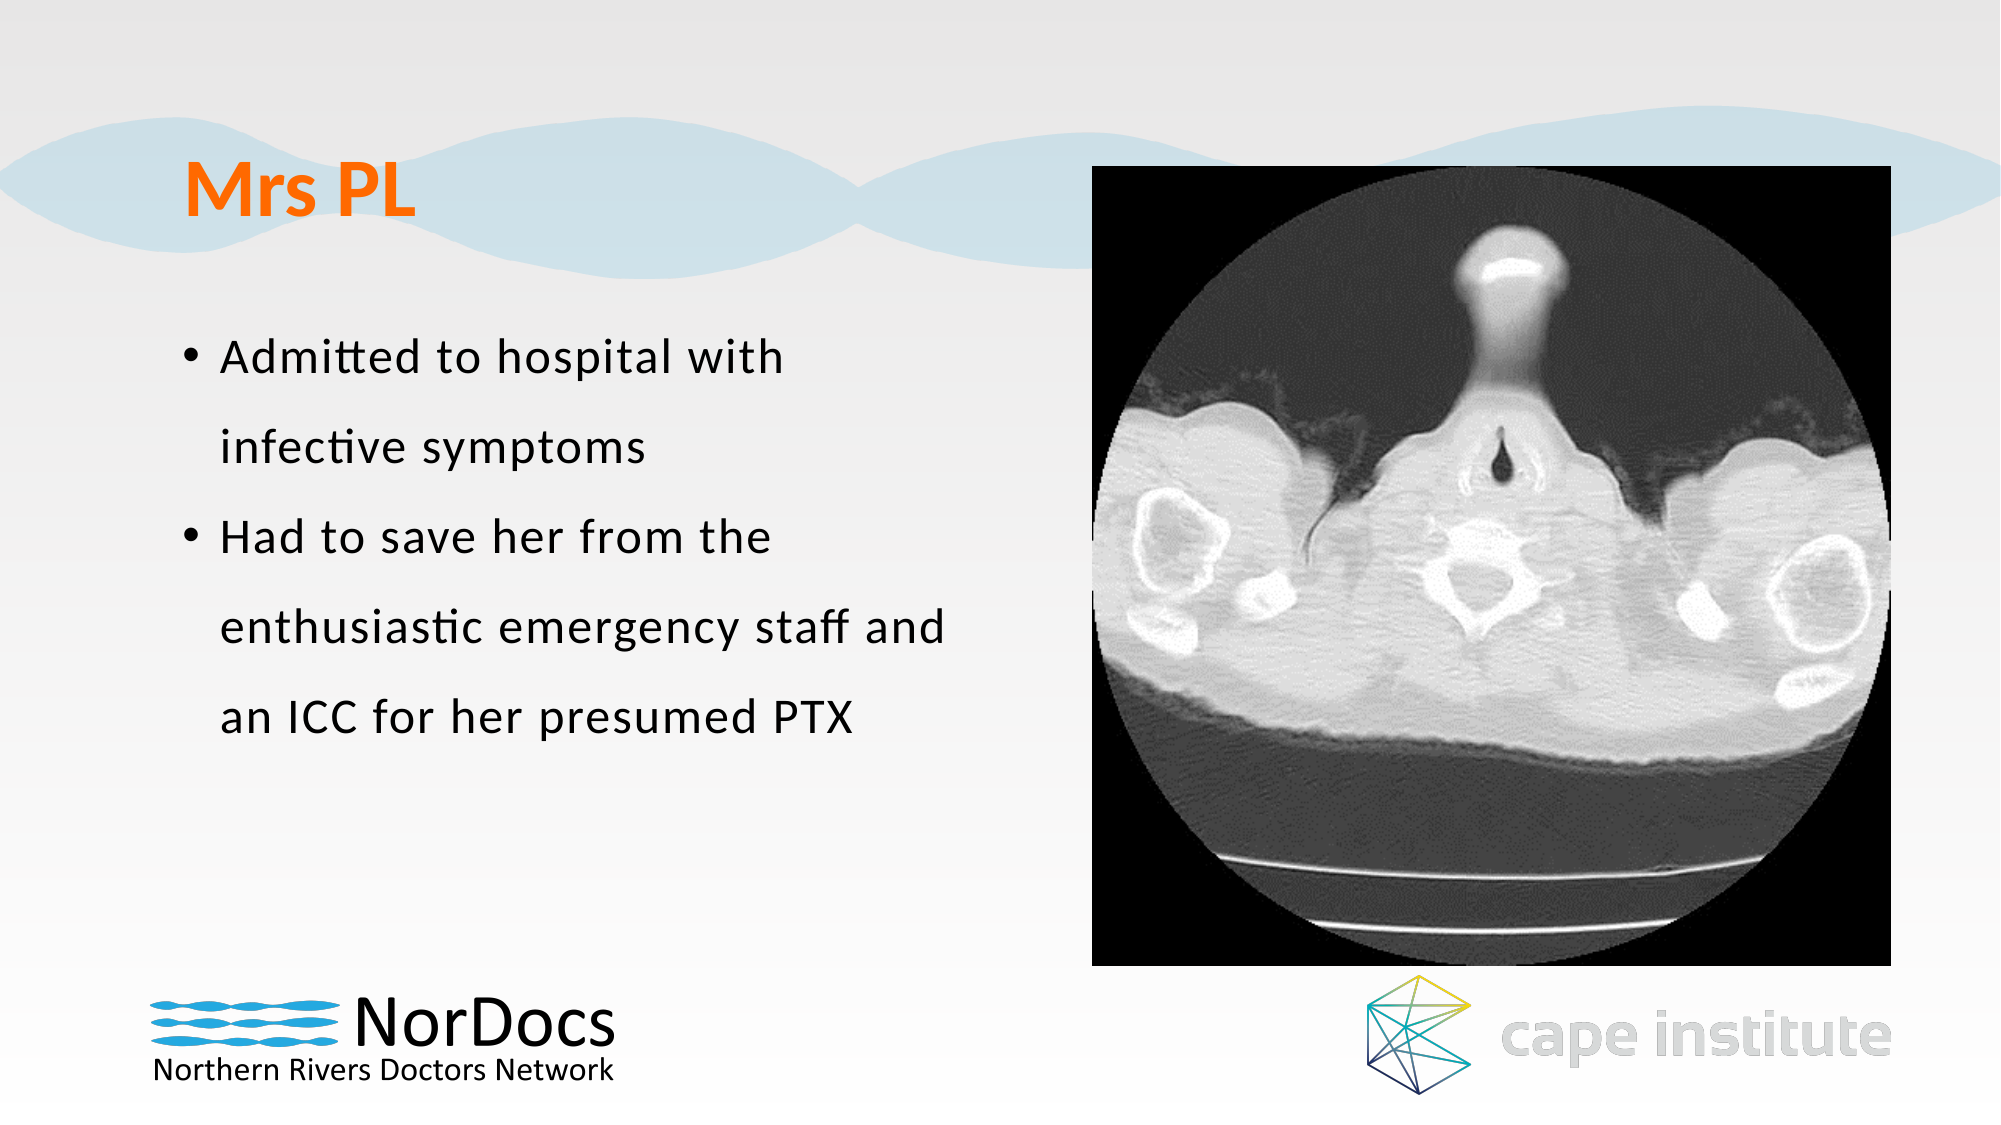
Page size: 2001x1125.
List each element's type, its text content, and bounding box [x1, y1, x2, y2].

picture [135, 976, 631, 1095]
text_box Mrs PL [168, 125, 432, 240]
picture [1367, 975, 1891, 1095]
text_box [1091, 166, 1892, 967]
text_box Admitted to hospital with infective symptoms Had to save her from the enthusiastic emergency staff and an ICC for her presumed PTX [167, 286, 982, 752]
